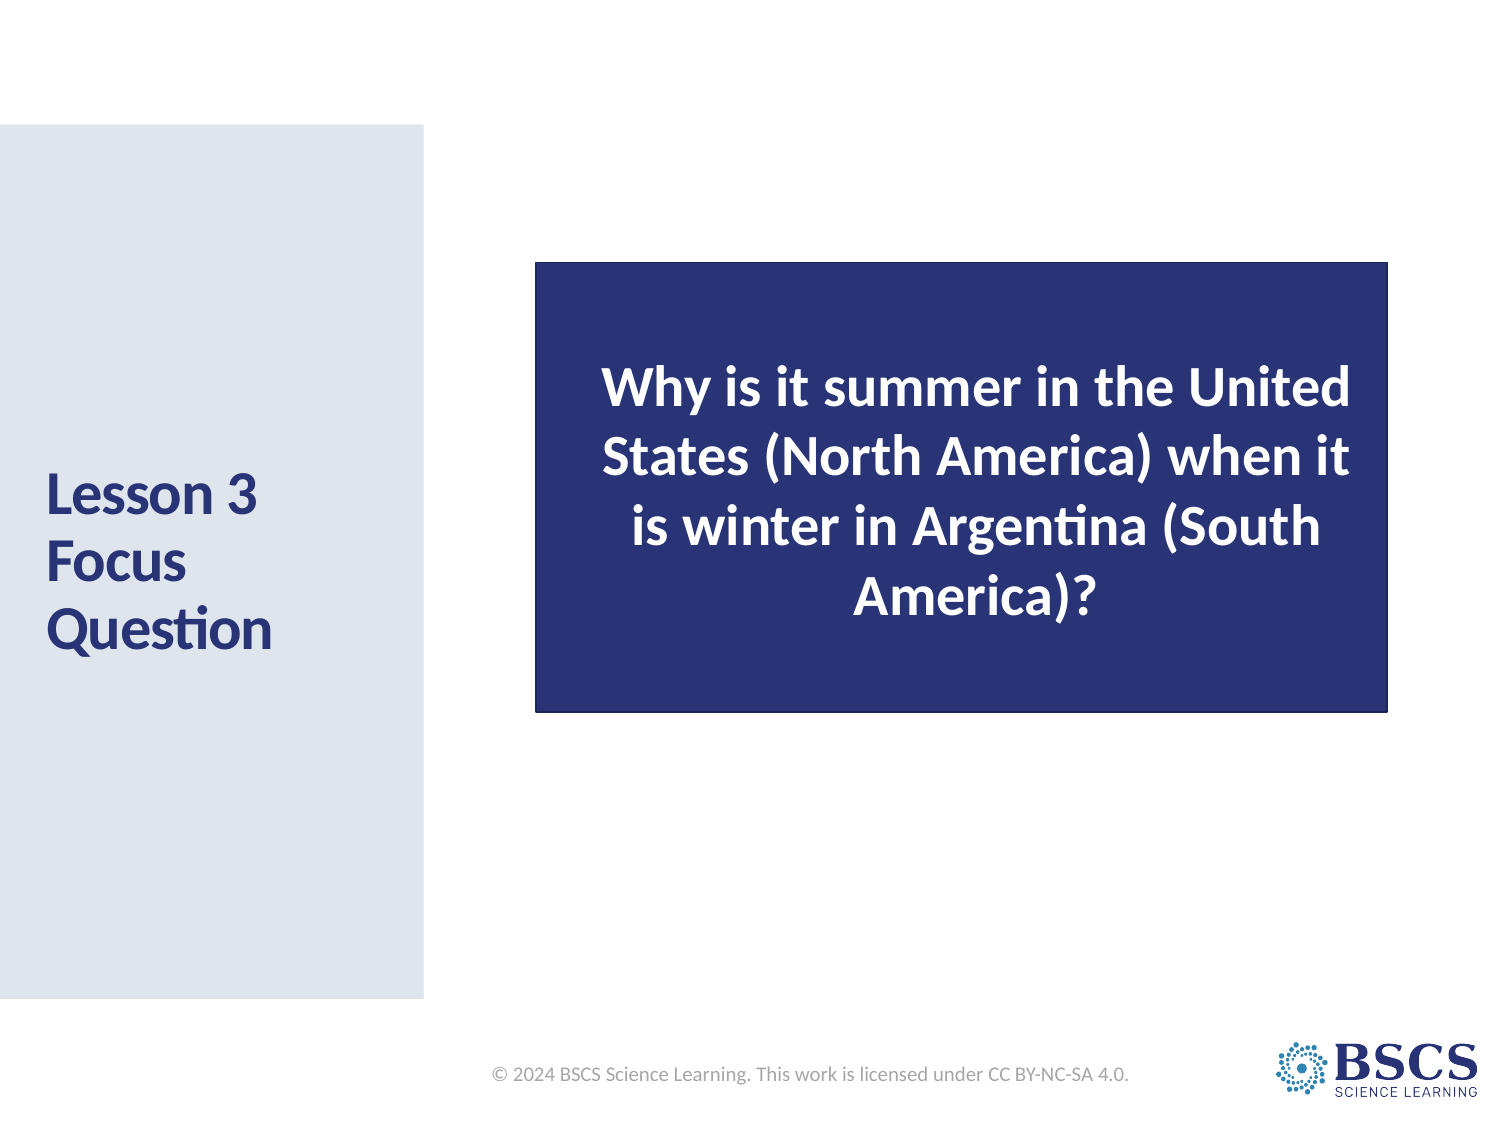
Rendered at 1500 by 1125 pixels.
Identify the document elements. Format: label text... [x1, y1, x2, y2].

picture [1275, 1041, 1478, 1098]
title Lesson 3 Focus Question [31, 184, 394, 940]
footer © 2024 BSCS Science Learning. This work is licensed under CC BY-NC-SA 4.0. [476, 1042, 1204, 1103]
text_box Why is it summer in the United States (North America) when it is winter in Argentina (South America)? [535, 262, 1388, 713]
